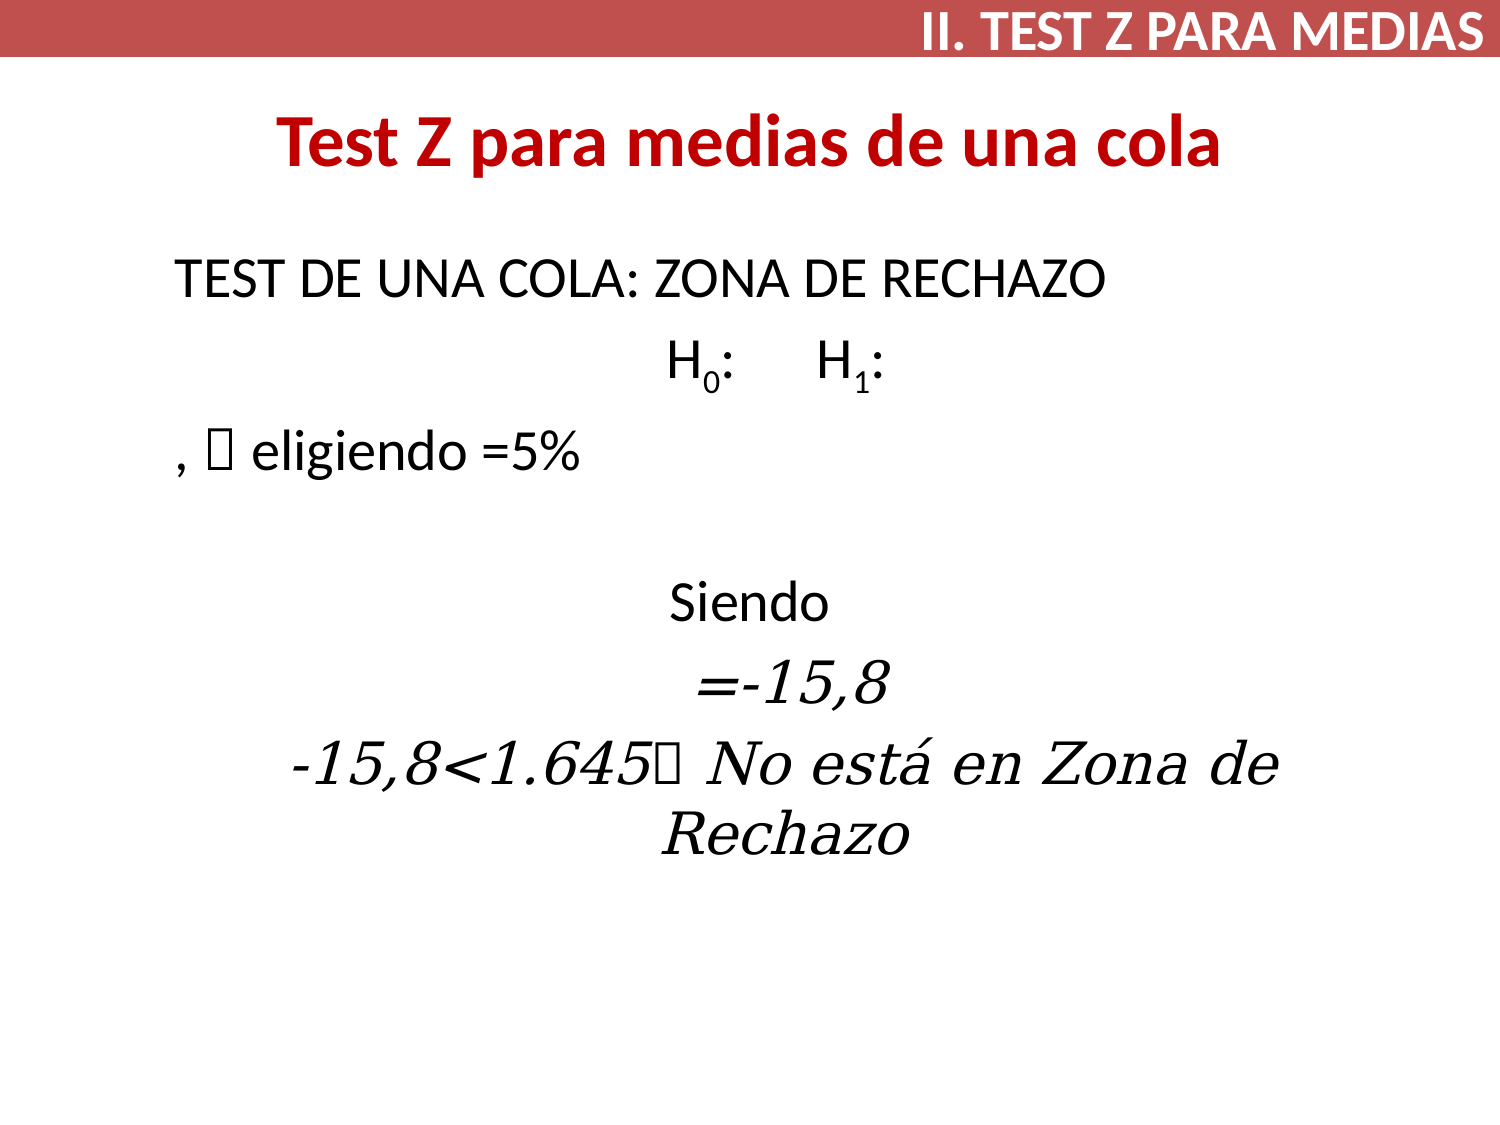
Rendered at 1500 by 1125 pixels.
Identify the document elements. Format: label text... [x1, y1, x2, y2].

title Test Z para medias de una cola [75, 57, 1425, 231]
text_box II. TEST Z PARA MEDIAS [0, 0, 1500, 57]
